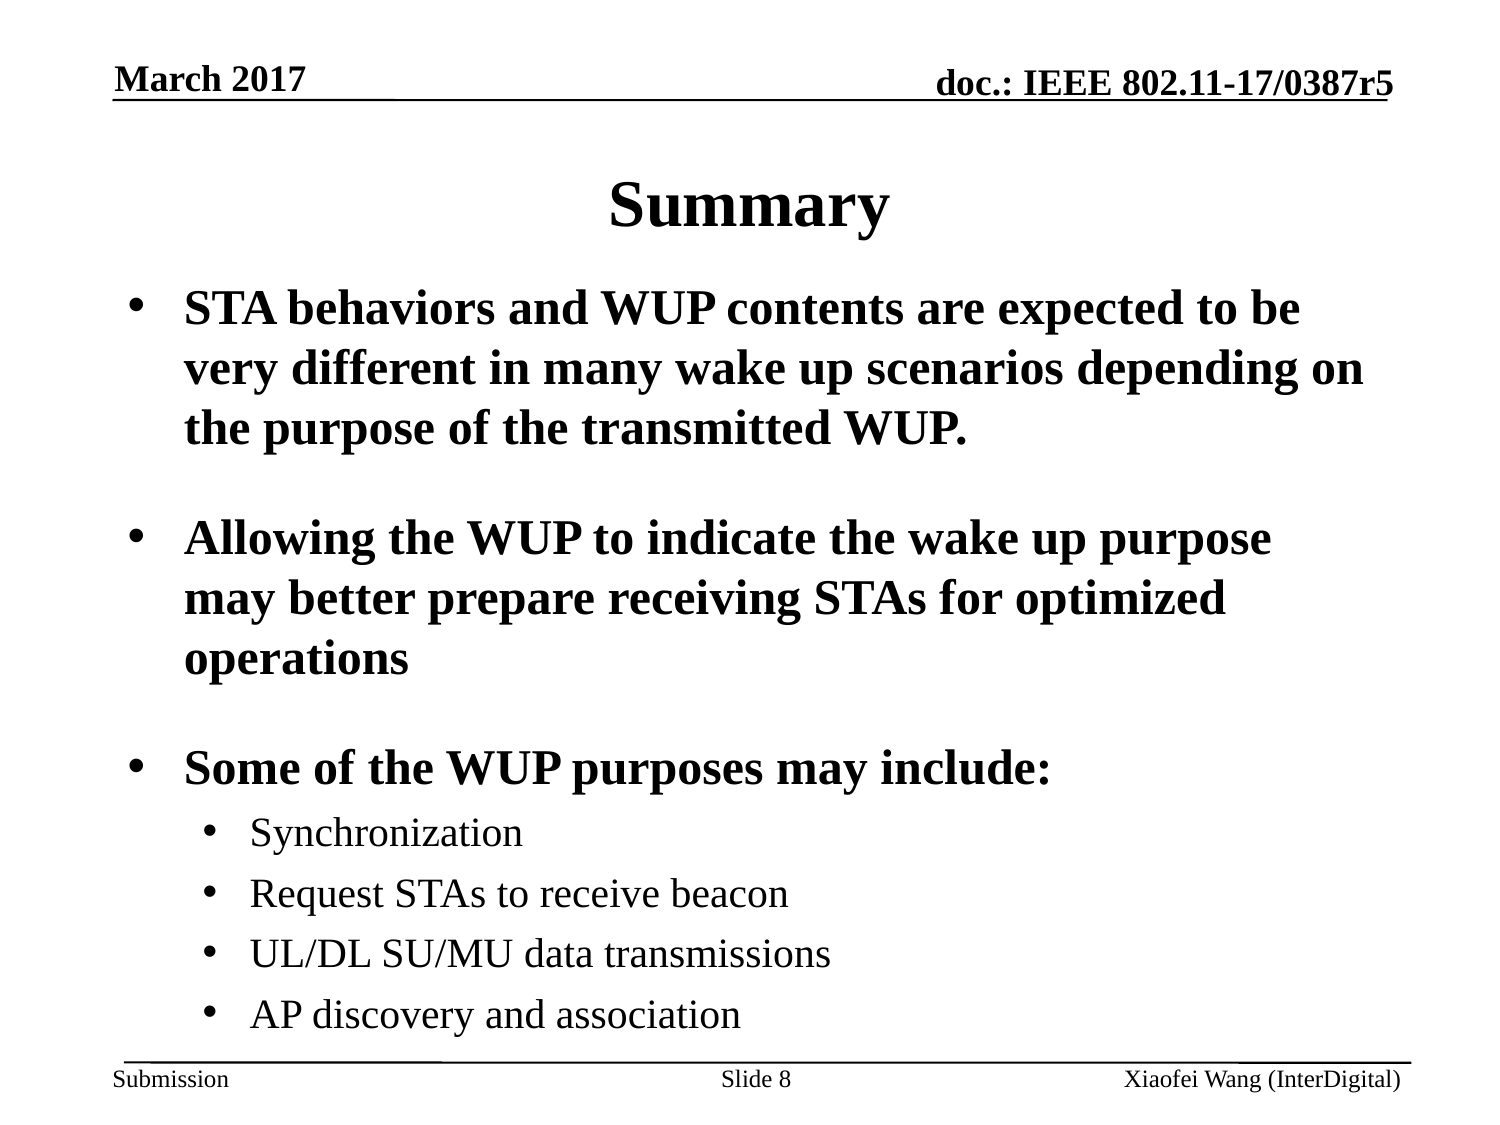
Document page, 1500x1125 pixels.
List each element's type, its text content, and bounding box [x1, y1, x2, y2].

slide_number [114, 54, 423, 100]
slide_number Slide 8 [712, 1061, 800, 1123]
title Summary [112, 112, 1388, 266]
list STA behaviors and WUP contents are expected to be very different in many wake up scenarios depending on the purpose of the transmitted WUP. Allowing the WUP to indicate the wake up purpose may better prepare receiving STAs for optimized operations Some of the WUP purposes may include: Synchronization Request STAs to receive beacon UL/DL SU/MU data transmissions AP discovery and association [112, 266, 1388, 943]
footer Xiaofei Wang (InterDigital) [878, 1061, 1402, 1093]
